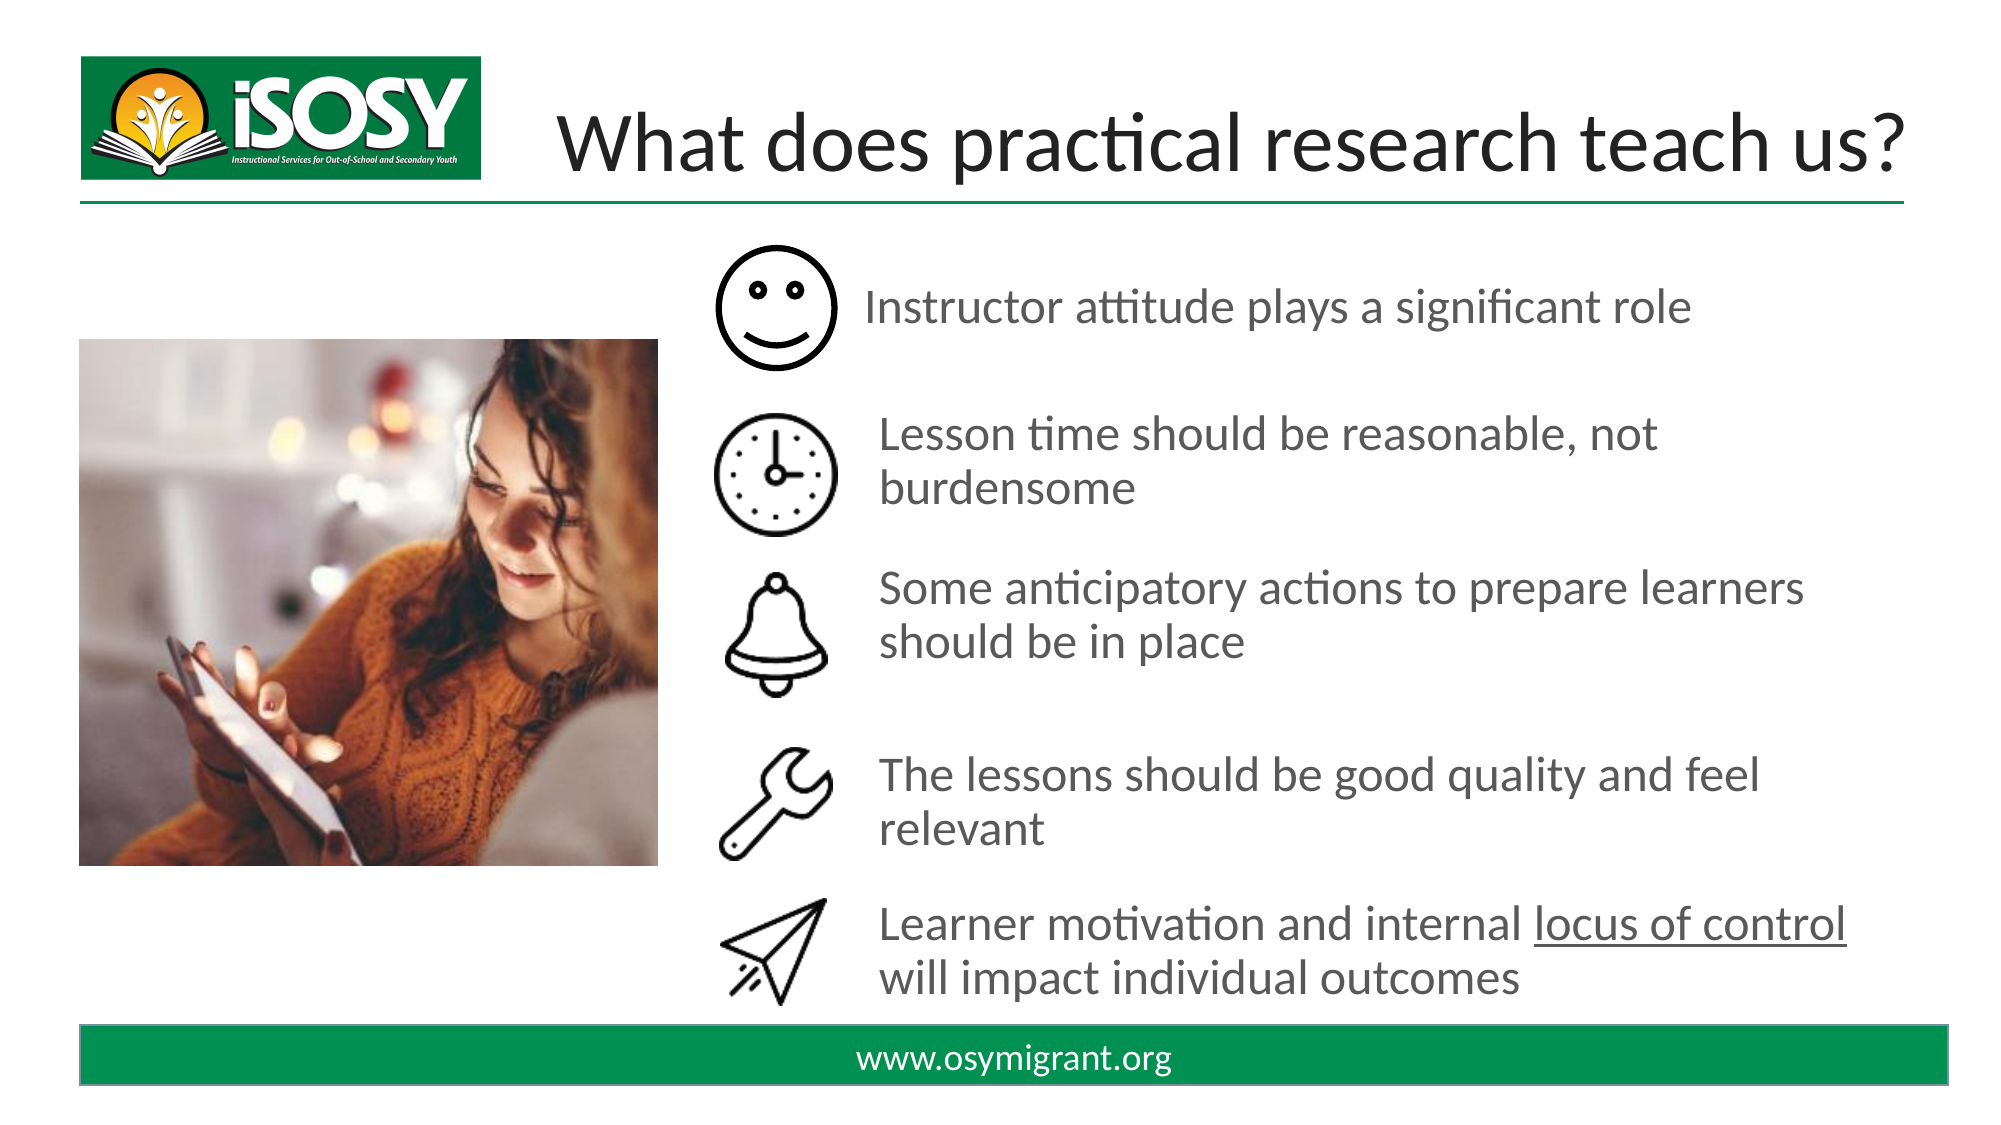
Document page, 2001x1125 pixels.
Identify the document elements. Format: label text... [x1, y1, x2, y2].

picture [703, 878, 850, 1024]
list Learner motivation and internal locus of control will impact individual outcomes [863, 891, 1919, 1012]
list Lesson time should be reasonable, not burdensome [863, 401, 1905, 522]
text_box What does practical research teach us? [101, 82, 1927, 205]
picture [703, 729, 850, 875]
picture [79, 338, 659, 866]
picture [81, 56, 481, 180]
list Some anticipatory actions to prepare learners should be in place [863, 567, 1905, 664]
list The lessons should be good quality and feel relevant [863, 742, 1905, 863]
picture [703, 562, 850, 708]
text_box [718, 248, 835, 369]
picture [703, 401, 850, 547]
text_box www.osymigrant.org [79, 1024, 1949, 1085]
list Instructor attitude plays a significant role [849, 235, 1905, 379]
